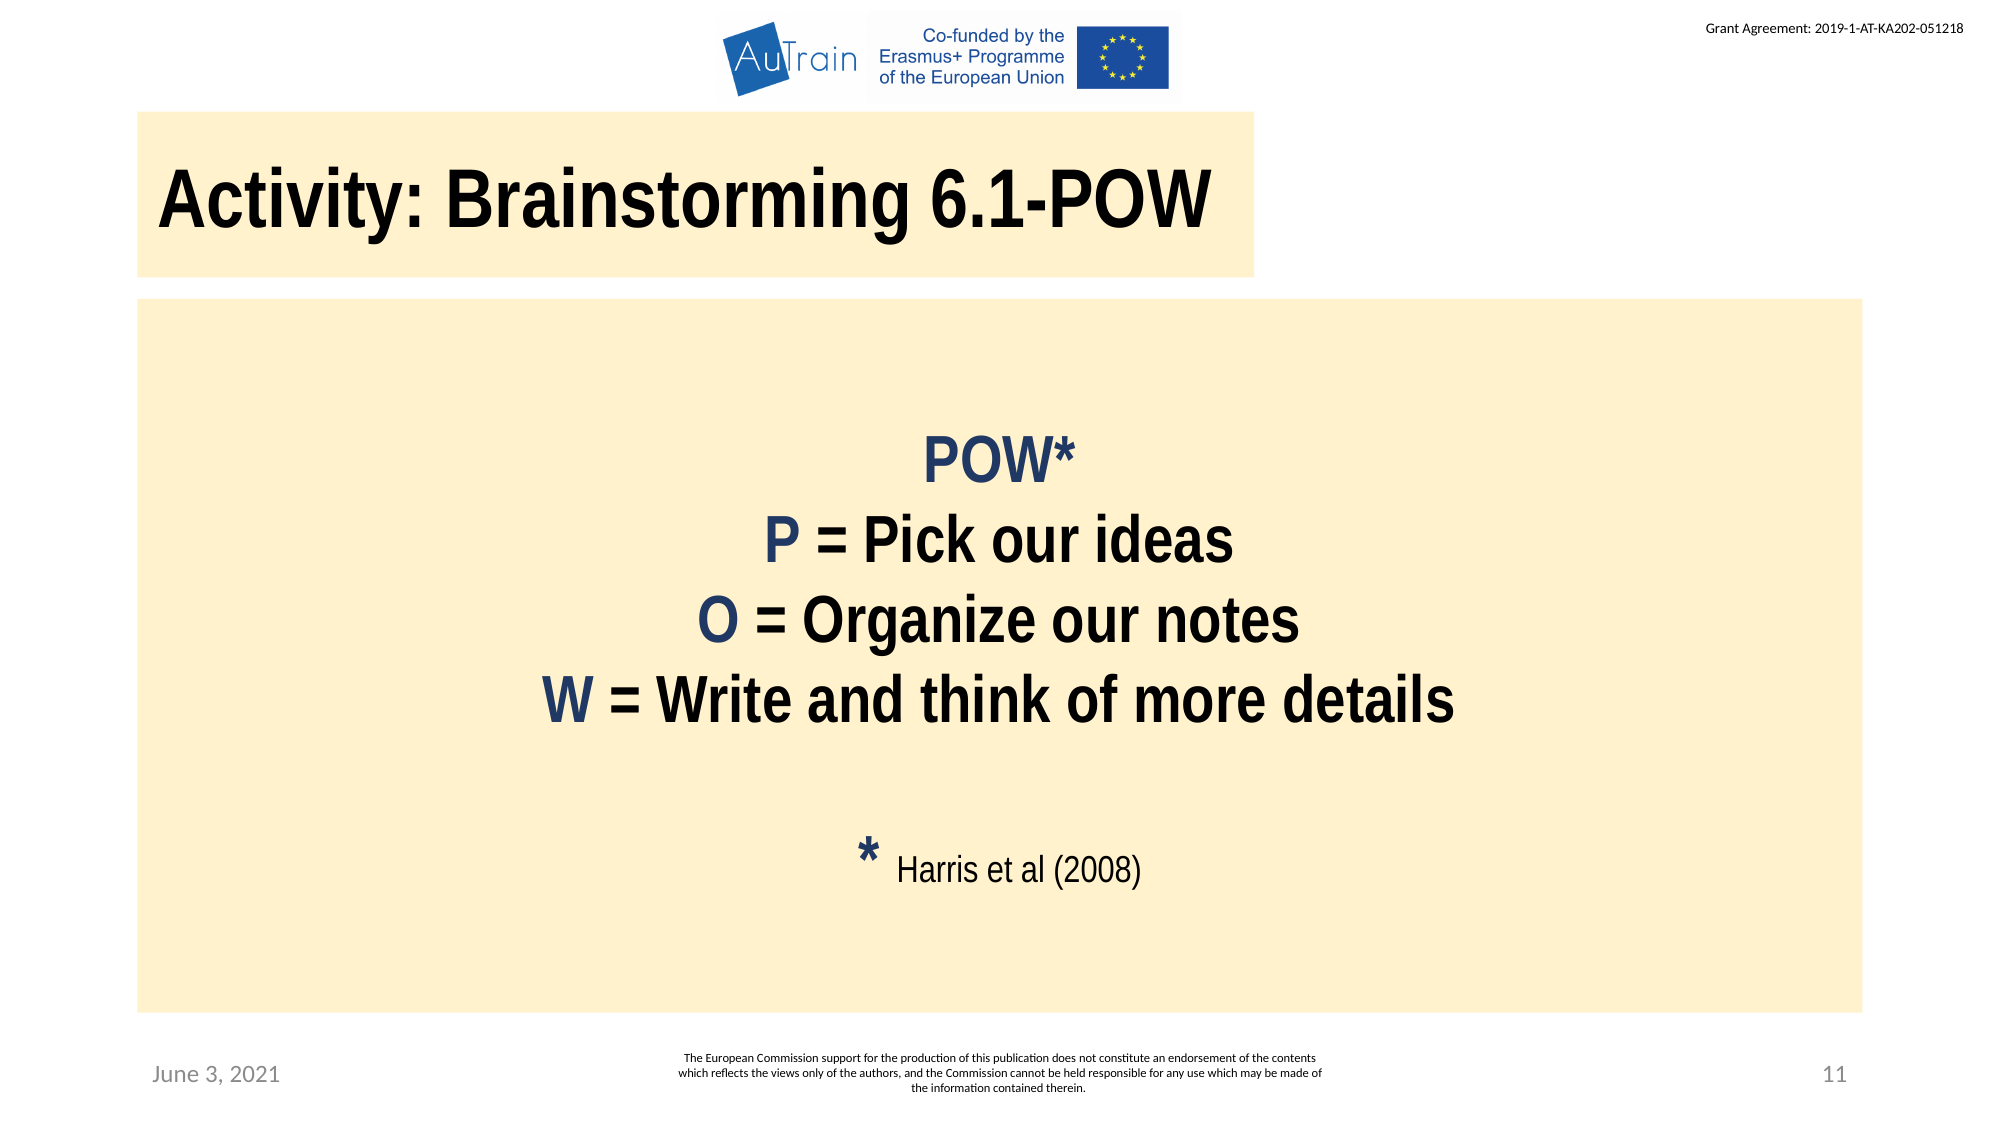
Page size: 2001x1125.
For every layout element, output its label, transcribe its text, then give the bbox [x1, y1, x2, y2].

text_box Activity: Brainstorming 6.1-POW [137, 111, 1255, 278]
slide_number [137, 1042, 588, 1103]
picture [715, 11, 1183, 104]
footer The European Commission support for the production of this publication does not constitute an endorsement of the contents which reflects the views only of the authors, and the Commission cannot be held responsible for any use which may be made of the information contained therein. [662, 1042, 1338, 1103]
text_box POW* P = Pick our ideas O = Organize our notes W = Write and think of more details * Harris et al (2008) [137, 298, 1863, 1013]
slide_number 11 [1412, 1042, 1863, 1103]
